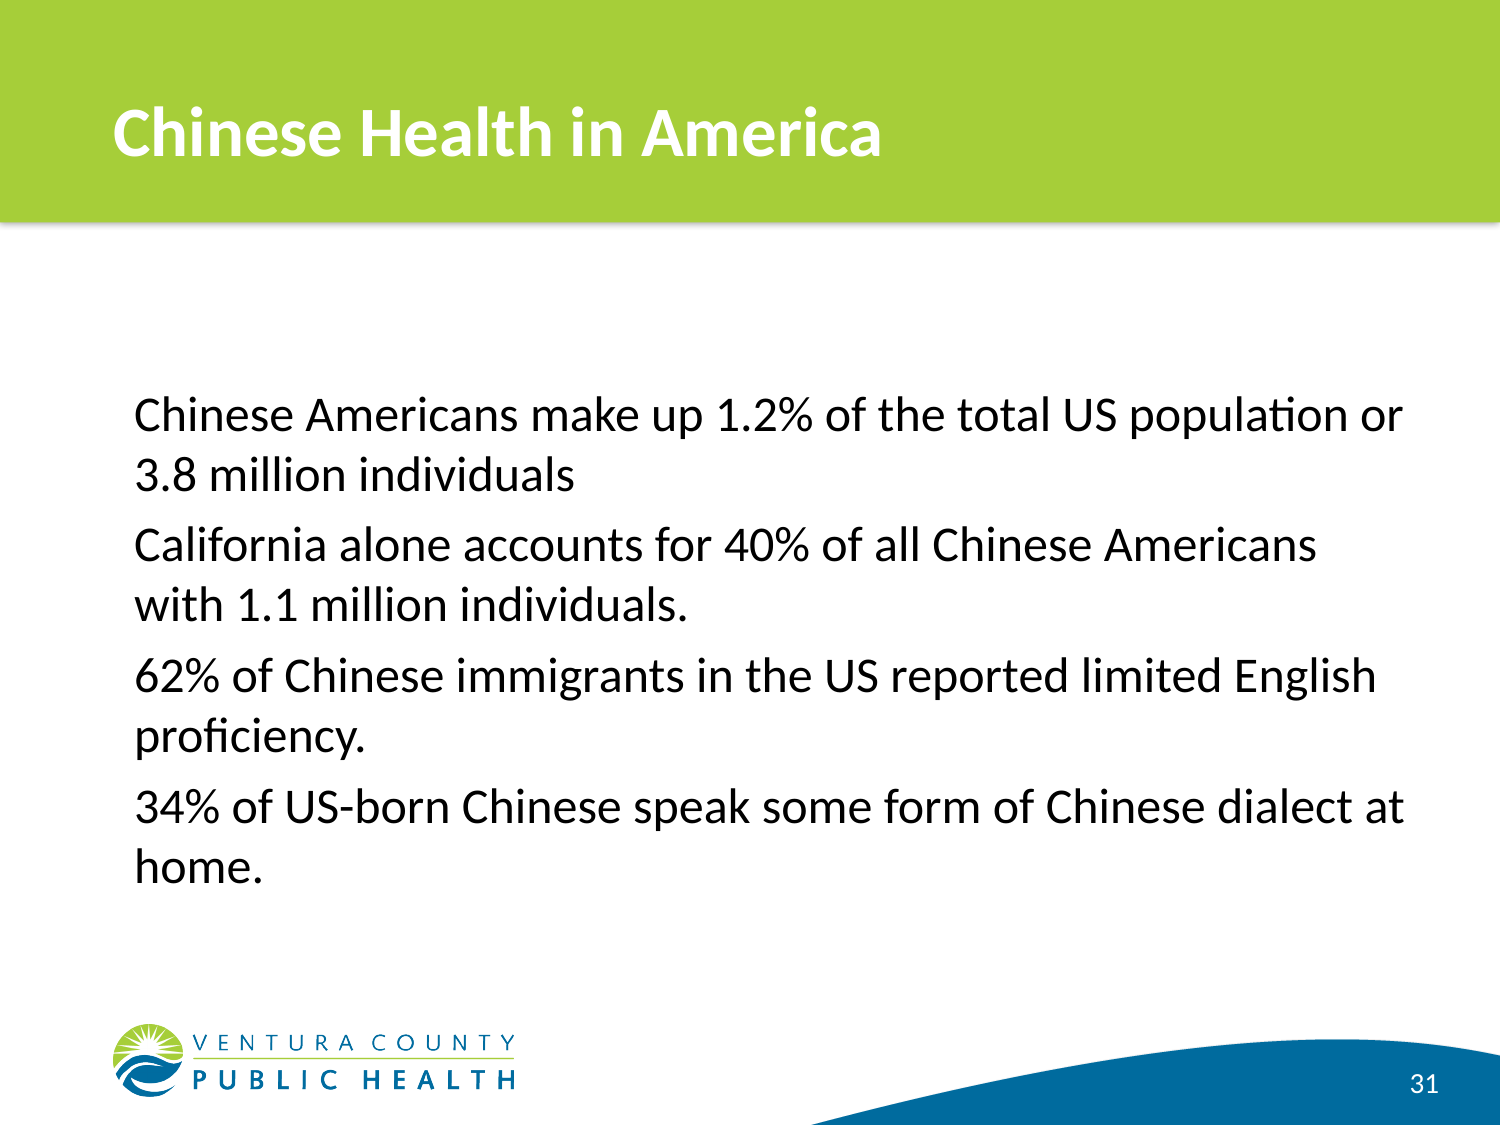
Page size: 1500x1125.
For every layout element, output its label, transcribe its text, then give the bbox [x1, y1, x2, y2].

title Chinese Health in America [113, 46, 1388, 220]
list Chinese Americans make up 1.2% of the total US population or 3.8 million individuals California alone accounts for 40% of all Chinese Americans with 1.1 million individuals. 62% of Chinese immigrants in the US reported limited English proficiency. 34% of US-born Chinese speak some form of Chinese dialect at home. [133, 380, 1409, 940]
picture [0, 223, 1500, 1125]
